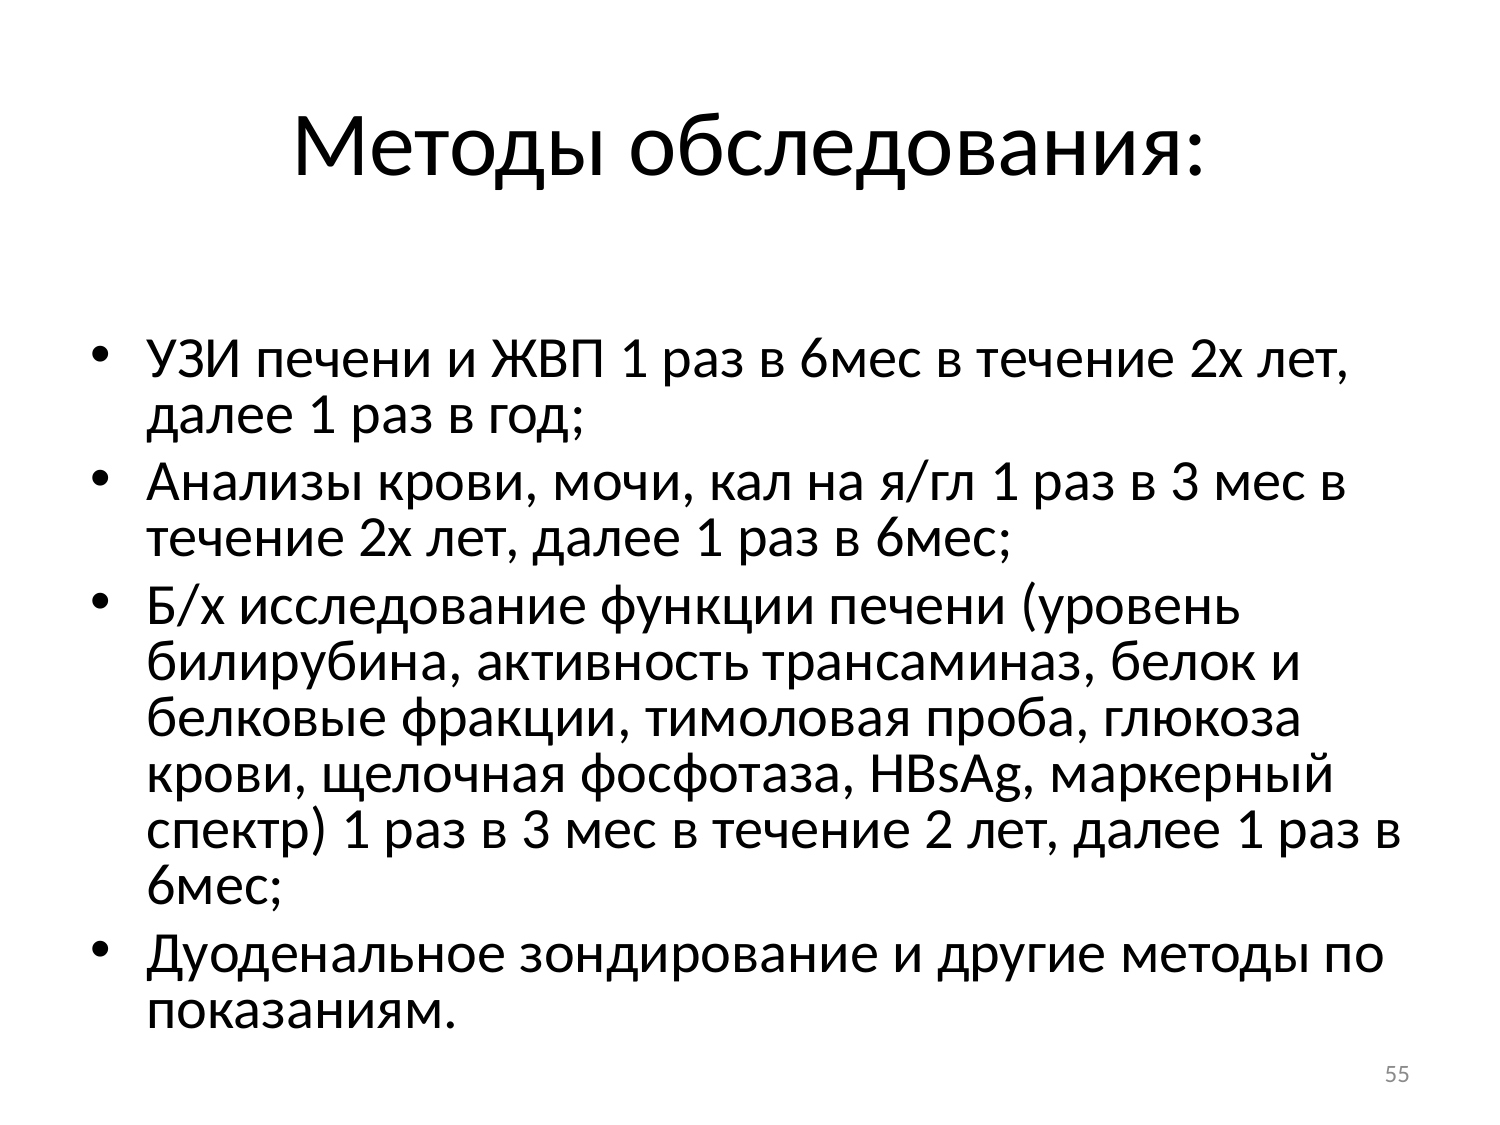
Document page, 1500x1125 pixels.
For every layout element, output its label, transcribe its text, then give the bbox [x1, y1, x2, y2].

title Методы обследования: [75, 45, 1425, 233]
slide_number 55 [1074, 1042, 1425, 1103]
list УЗИ печени и ЖВП 1 раз в 6мес в течение 2х лет, далее 1 раз в год; Анализы крови, мочи, кал на я/гл 1 раз в 3 мес в течение 2х лет, далее 1 раз в 6мес; Б/х исследование функции печени (уровень билирубина, активность трансаминаз, белок и белковые фракции, тимоловая проба, глюкоза крови, щелочная фосфотаза, HBsAg, маркерный спектр) 1 раз в 3 мес в течение 2 лет, далее 1 раз в 6мес; Дуоденальное зондирование и другие методы по показаниям. [75, 324, 1425, 1125]
